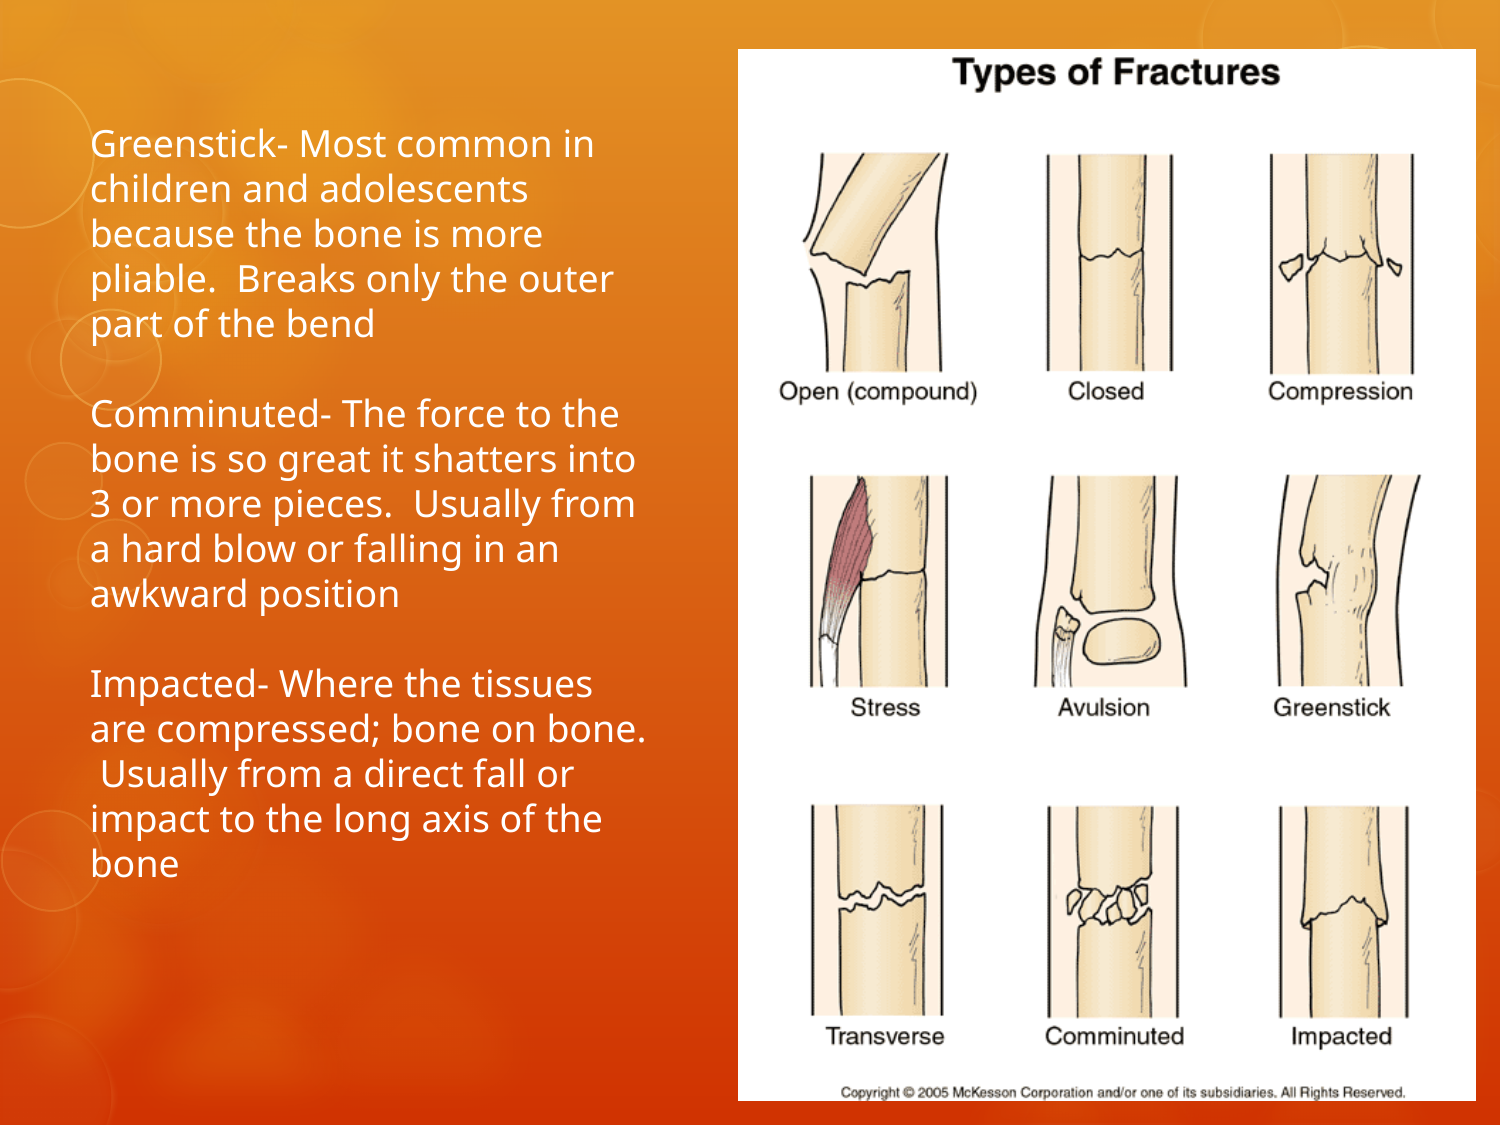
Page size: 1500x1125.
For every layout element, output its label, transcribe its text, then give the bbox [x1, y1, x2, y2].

picture [737, 49, 1476, 1102]
text_box Greenstick- Most common in children and adolescents because the bone is more pliable. Breaks only the outer part of the bend Comminuted- The force to the bone is so great it shatters into 3 or more pieces. Usually from a hard blow or falling in an awkward position Impacted- Where the tissues are compressed; bone on bone. Usually from a direct fall or impact to the long axis of the bone [74, 112, 663, 893]
